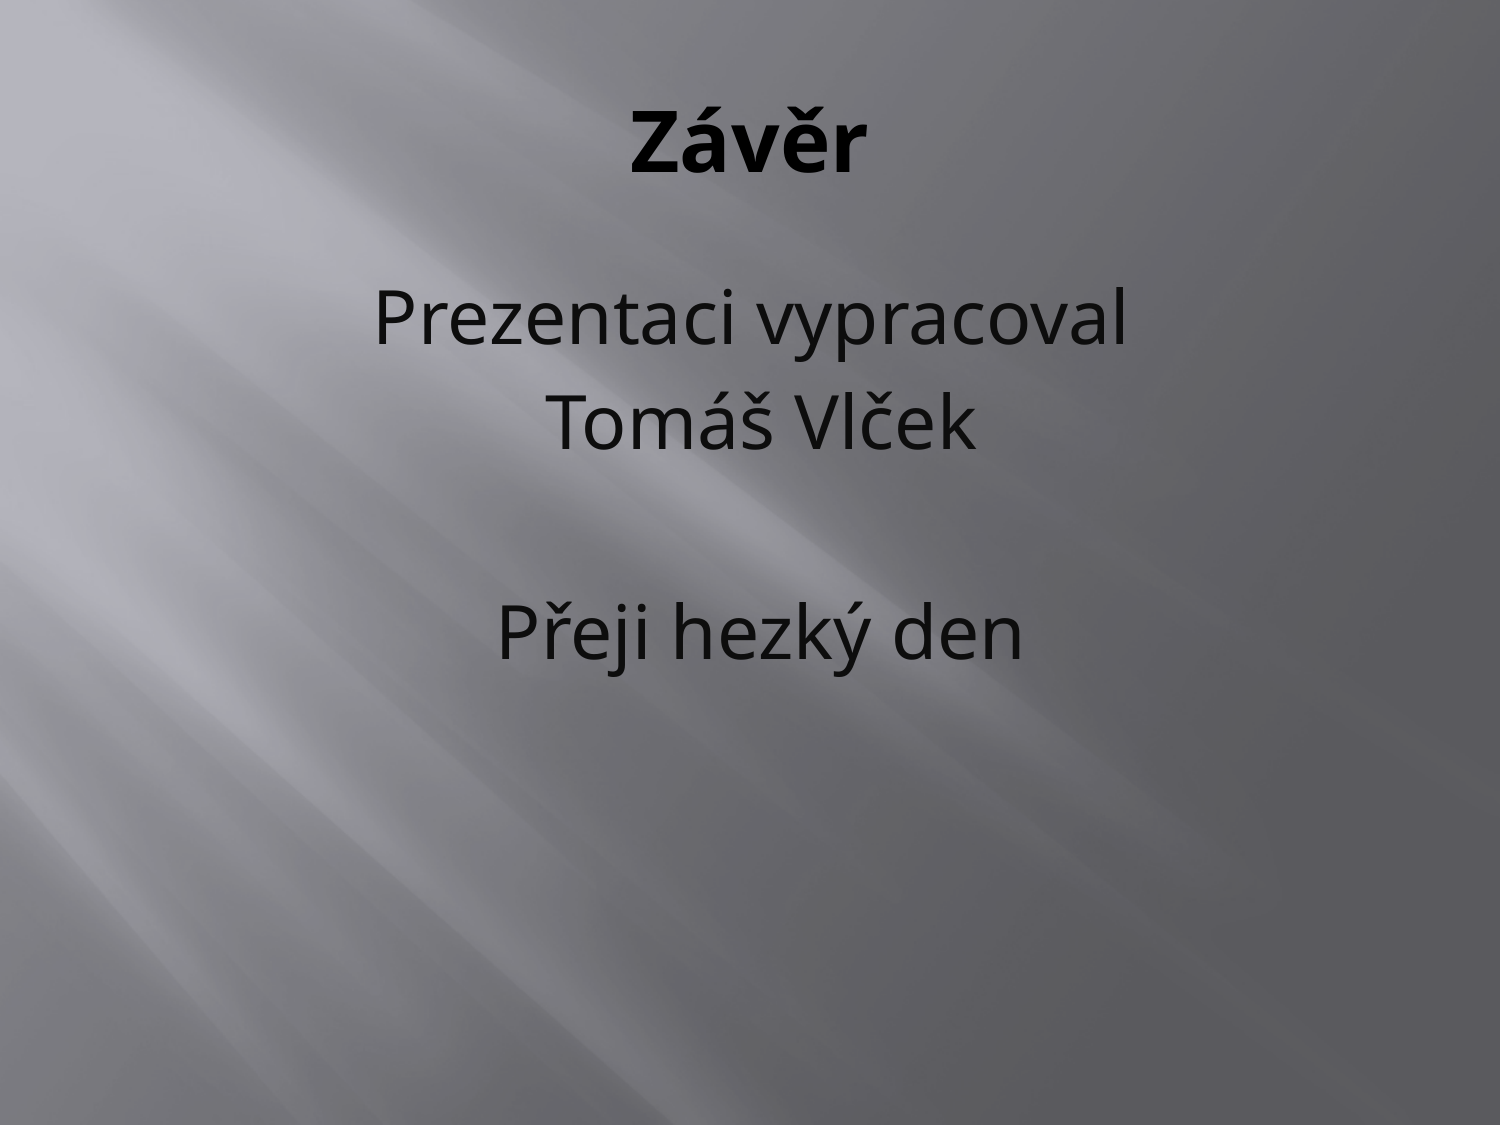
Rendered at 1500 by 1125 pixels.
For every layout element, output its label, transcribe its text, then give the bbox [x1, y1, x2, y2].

list Prezentaci vypracoval Tomáš Vlček Přeji hezký den [75, 262, 1425, 1035]
title Závěr [75, 45, 1425, 233]
